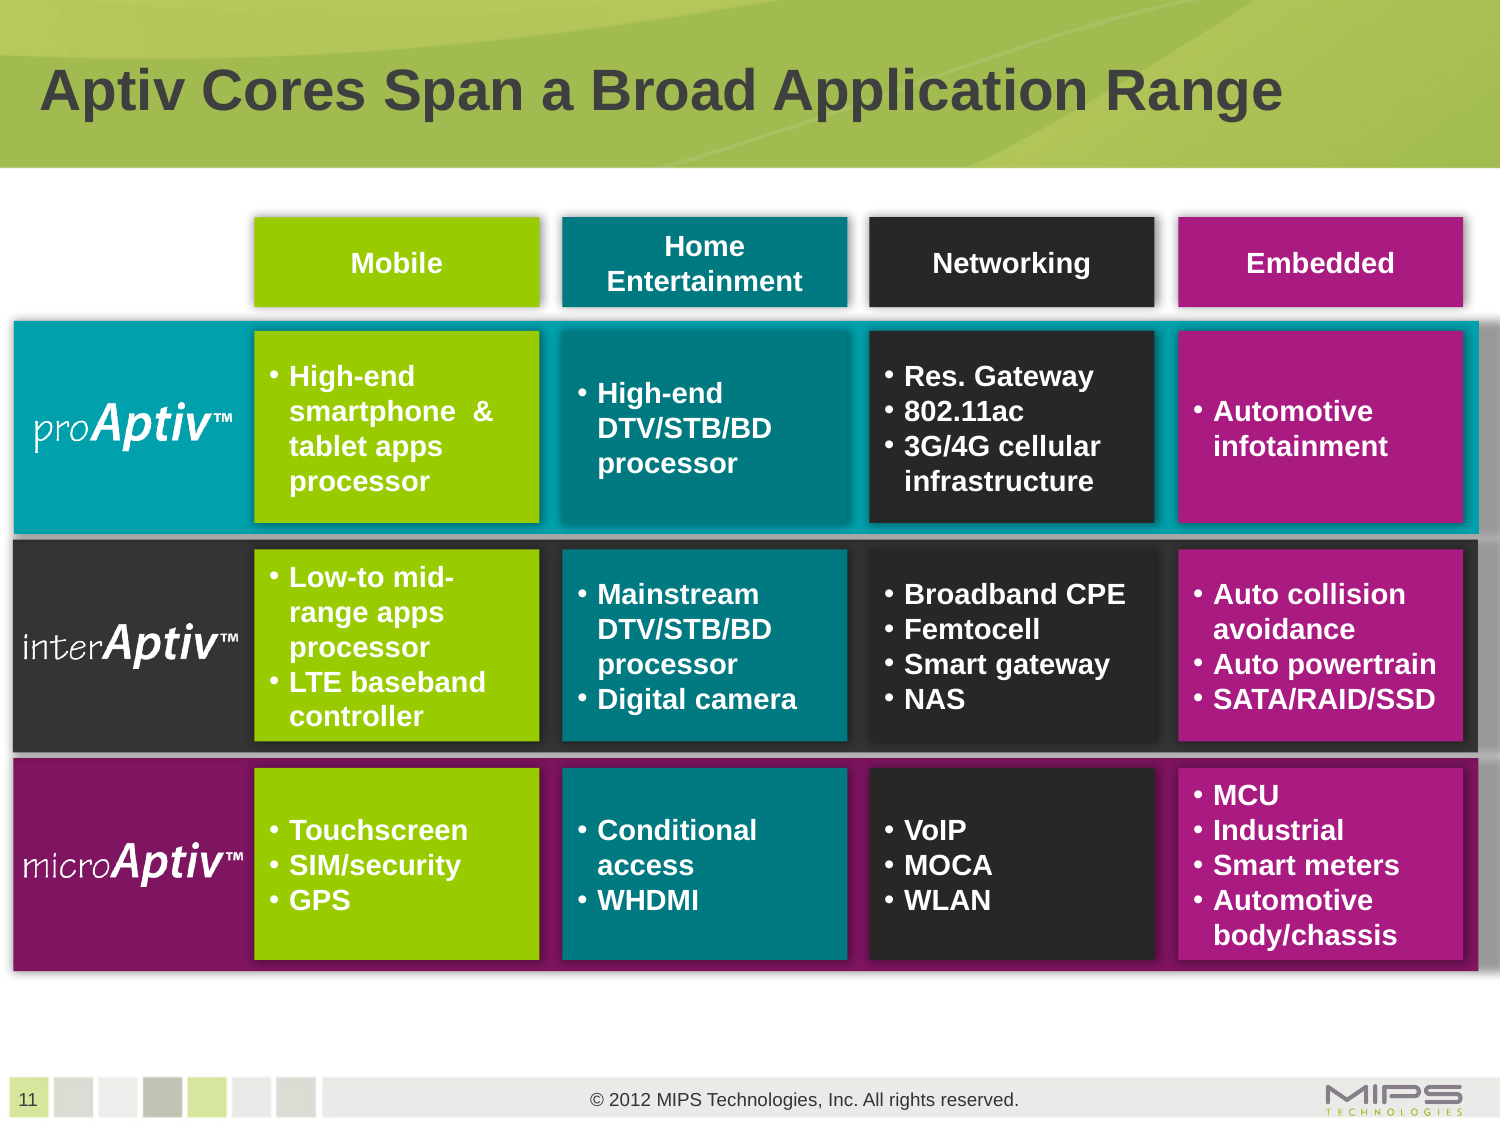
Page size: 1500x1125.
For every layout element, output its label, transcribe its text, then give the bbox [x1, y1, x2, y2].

text_box Conditional access WHDMI [560, 766, 849, 962]
text_box Home Entertainment [560, 215, 849, 309]
text_box [12, 319, 1481, 536]
title Aptiv Cores Span a Broad Application Range [24, 12, 1488, 163]
text_box High-end smartphone & tablet apps processor [252, 329, 541, 525]
text_box [11, 764, 1480, 973]
text_box MCU Industrial Smart meters Automotive body/chassis [1176, 766, 1465, 962]
text_box VoIP MOCA WLAN [867, 766, 1156, 962]
text_box Res. Gateway 802.11ac 3G/4G cellular infrastructure [867, 329, 1156, 525]
text_box Touchscreen SIM/security GPS [252, 766, 541, 962]
text_box Mainstream DTV/STB/BD processor Digital camera [560, 547, 849, 743]
text_box Broadband CPE Femtocell Smart gateway NAS [867, 547, 1156, 743]
text_box Networking [867, 215, 1156, 309]
text_box Automotive infotainment [1176, 329, 1465, 525]
text_box Low-to mid-range apps processor LTE baseband controller [252, 547, 541, 743]
text_box Mobile [252, 215, 541, 309]
text_box High-end DTV/STB/BD processor [560, 329, 849, 525]
text_box [11, 543, 1480, 755]
picture [0, 0, 1500, 1124]
text_box Auto collision avoidance Auto powertrain SATA/RAID/SSD [1176, 547, 1465, 743]
text_box Embedded [1176, 215, 1465, 309]
